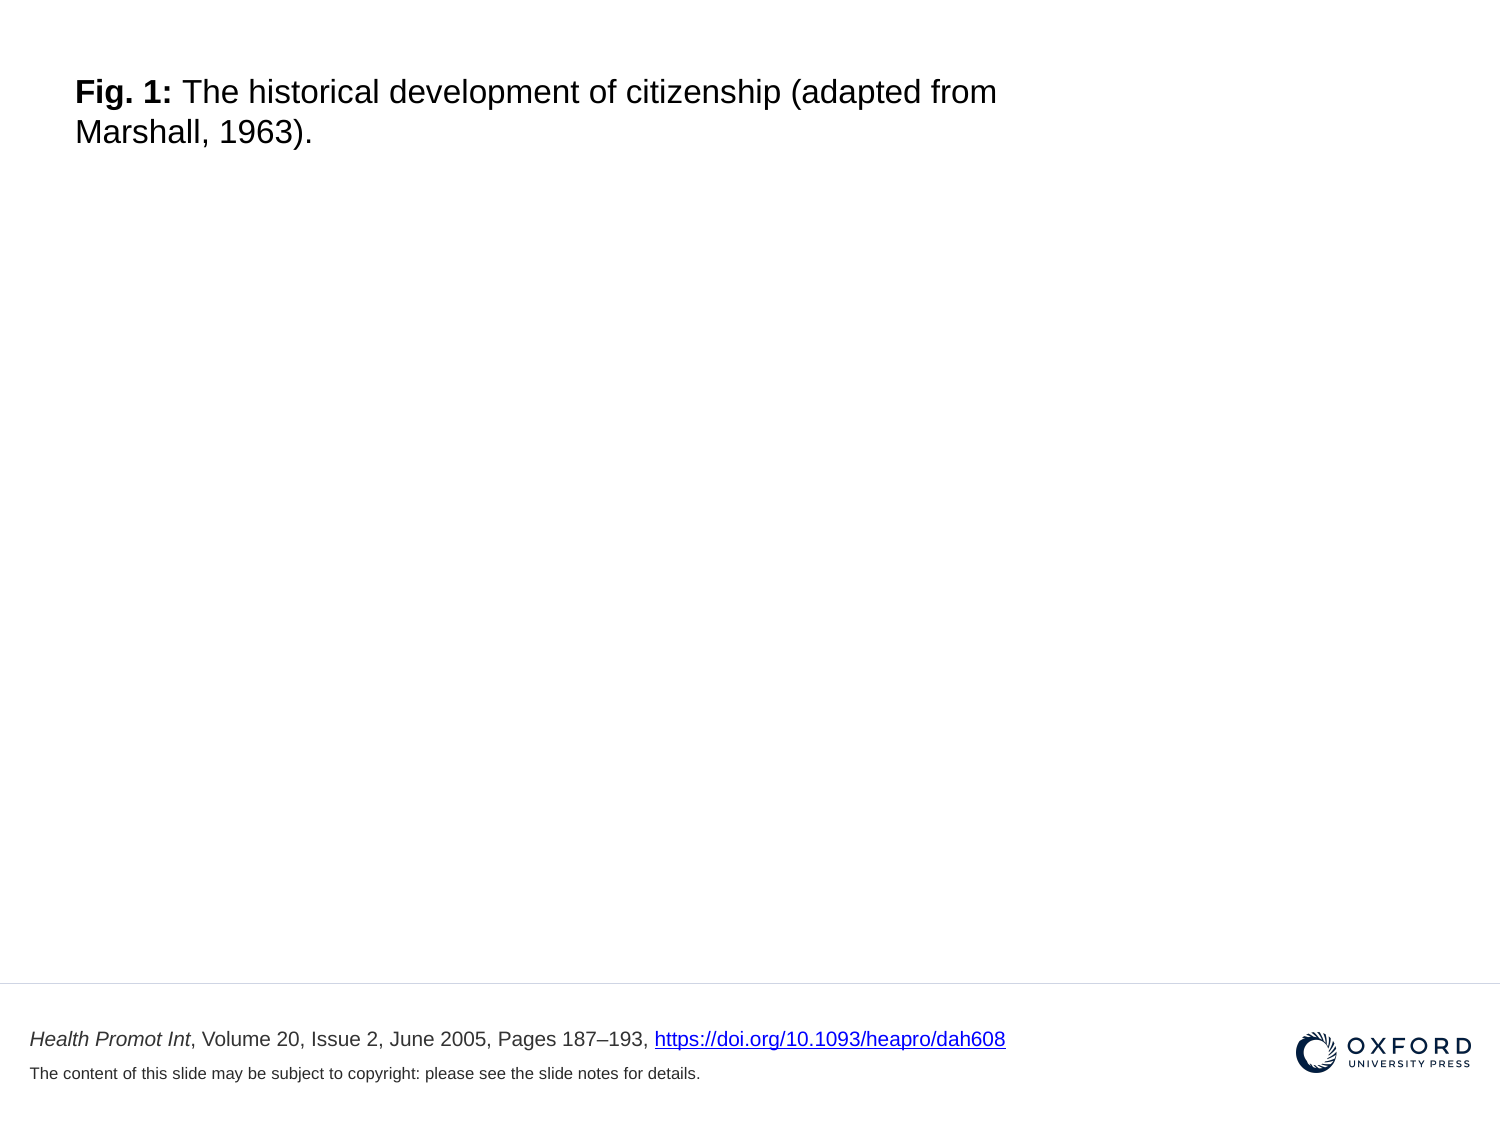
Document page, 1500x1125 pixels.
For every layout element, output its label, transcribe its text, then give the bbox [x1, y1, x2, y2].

footer Health Promot Int, Volume 20, Issue 2, June 2005, Pages 187–193, https://doi.org/10.1093/heapro/dah608 The content of this slide may be subject to copyright: please see the slide notes for details. [0, 983, 1260, 1125]
picture [1296, 1032, 1471, 1073]
title Fig. 1: The historical development of citizenship (adapted from Marshall, 1963). [75, 69, 1078, 171]
